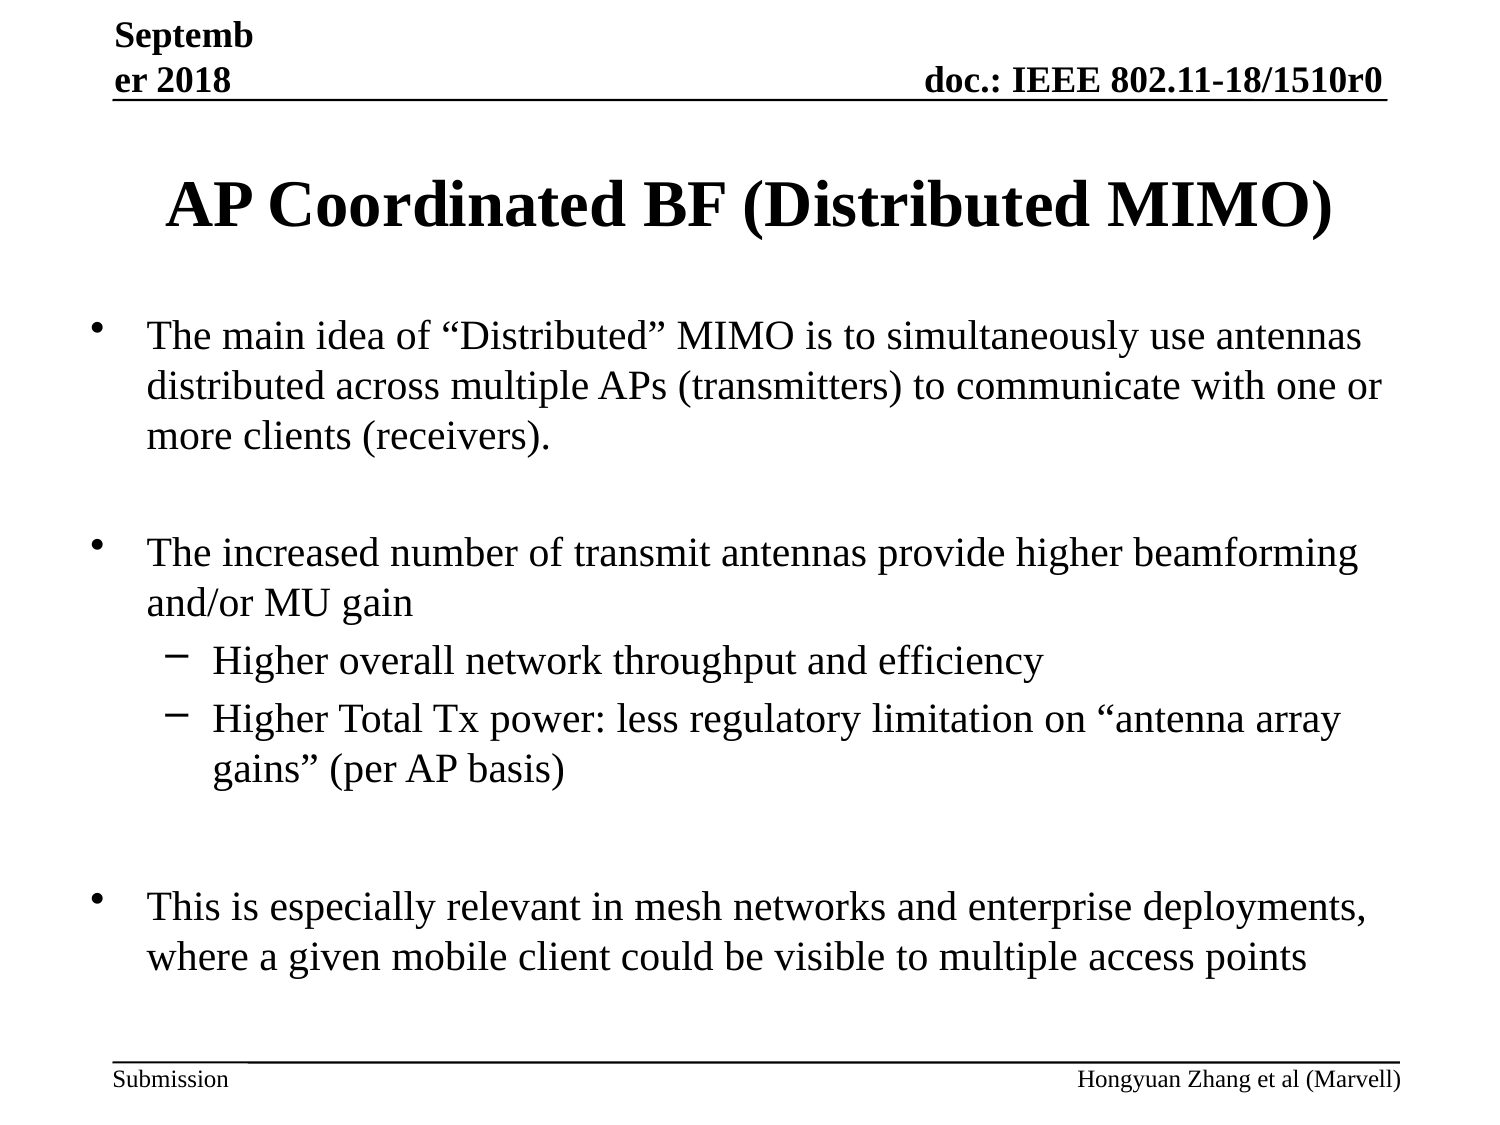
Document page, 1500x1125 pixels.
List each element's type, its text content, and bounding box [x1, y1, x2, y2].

footer Hongyuan Zhang et al (Marvell) [1073, 1061, 1402, 1093]
title AP Coordinated BF (Distributed MIMO) [112, 112, 1388, 288]
list The main idea of “Distributed” MIMO is to simultaneously use antennas distributed across multiple APs (transmitters) to communicate with one or more clients (receivers). The increased number of transmit antennas provide higher beamforming and/or MU gain Higher overall network throughput and efficiency Higher Total Tx power: less regulatory limitation on “antenna array gains” (per AP basis) This is especially relevant in mesh networks and enterprise deployments, where a given mobile client could be visible to multiple access points [75, 299, 1453, 1026]
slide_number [114, 54, 270, 101]
